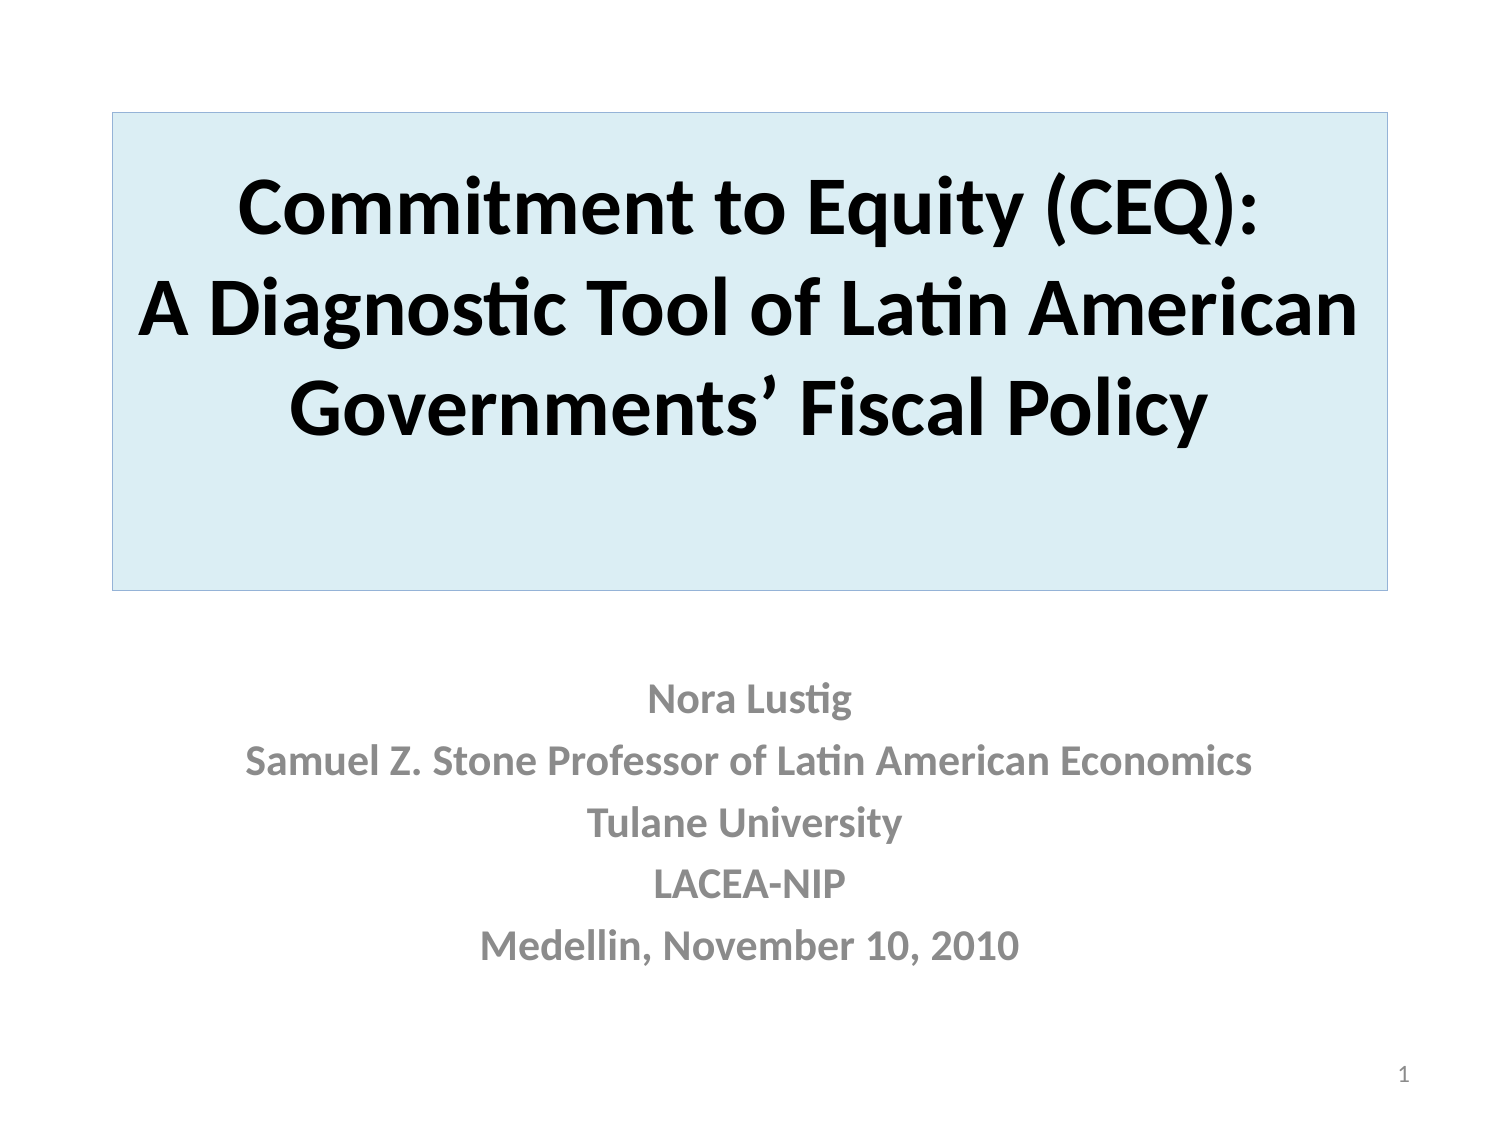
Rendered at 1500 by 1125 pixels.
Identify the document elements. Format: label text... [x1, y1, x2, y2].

subtitle Nora Lustig Samuel Z. Stone Professor of Latin American Economics Tulane University LACEA-NIP Medellin, November 10, 2010 [225, 662, 1275, 988]
title Commitment to Equity (CEQ): A Diagnostic Tool of Latin American Governments’ Fiscal Policy [112, 112, 1388, 591]
slide_number 1 [1074, 1042, 1425, 1103]
